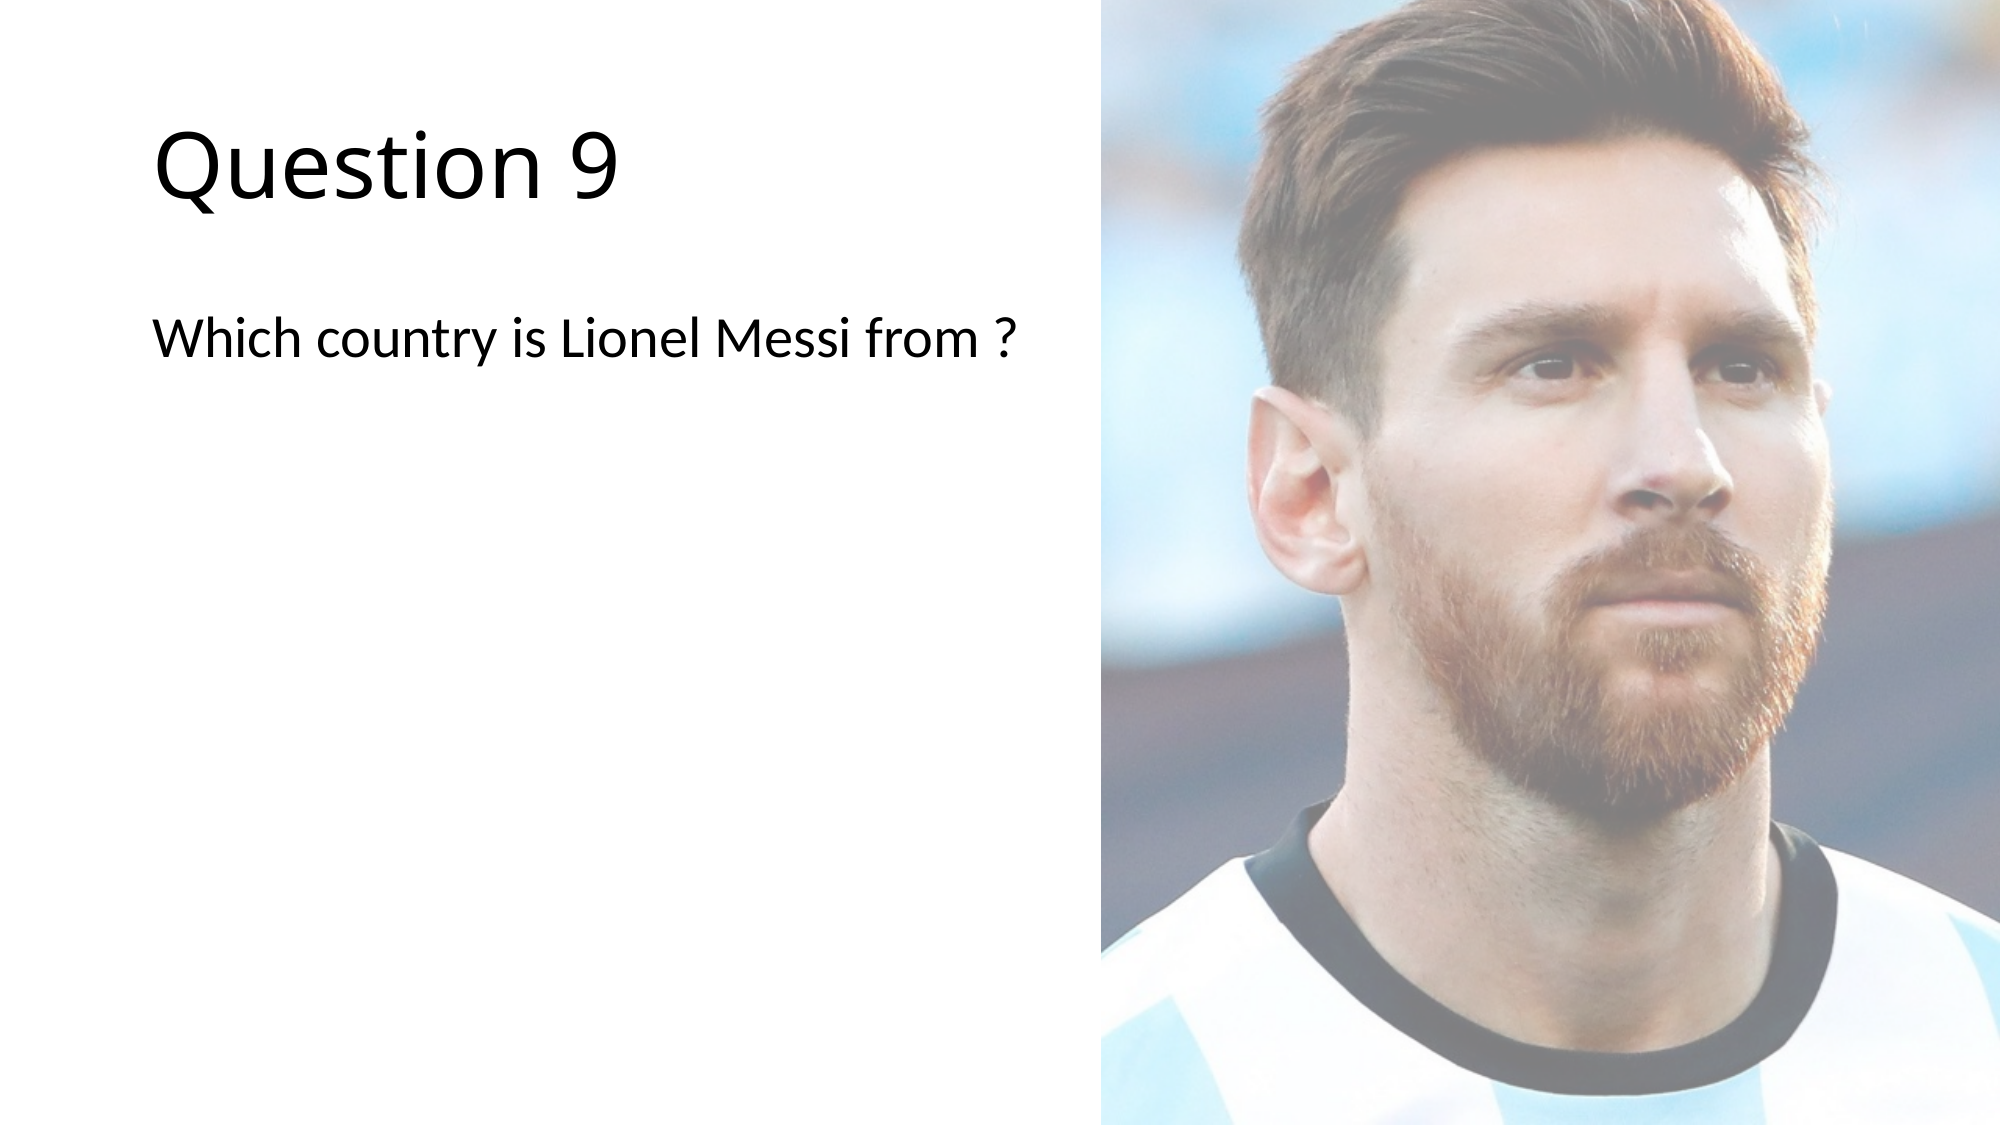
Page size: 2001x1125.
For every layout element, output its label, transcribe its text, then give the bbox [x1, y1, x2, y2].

title Question 9 [137, 59, 1101, 278]
picture [1101, 0, 2000, 1125]
list Which country is Lionel Messi from ? [137, 299, 1101, 1014]
